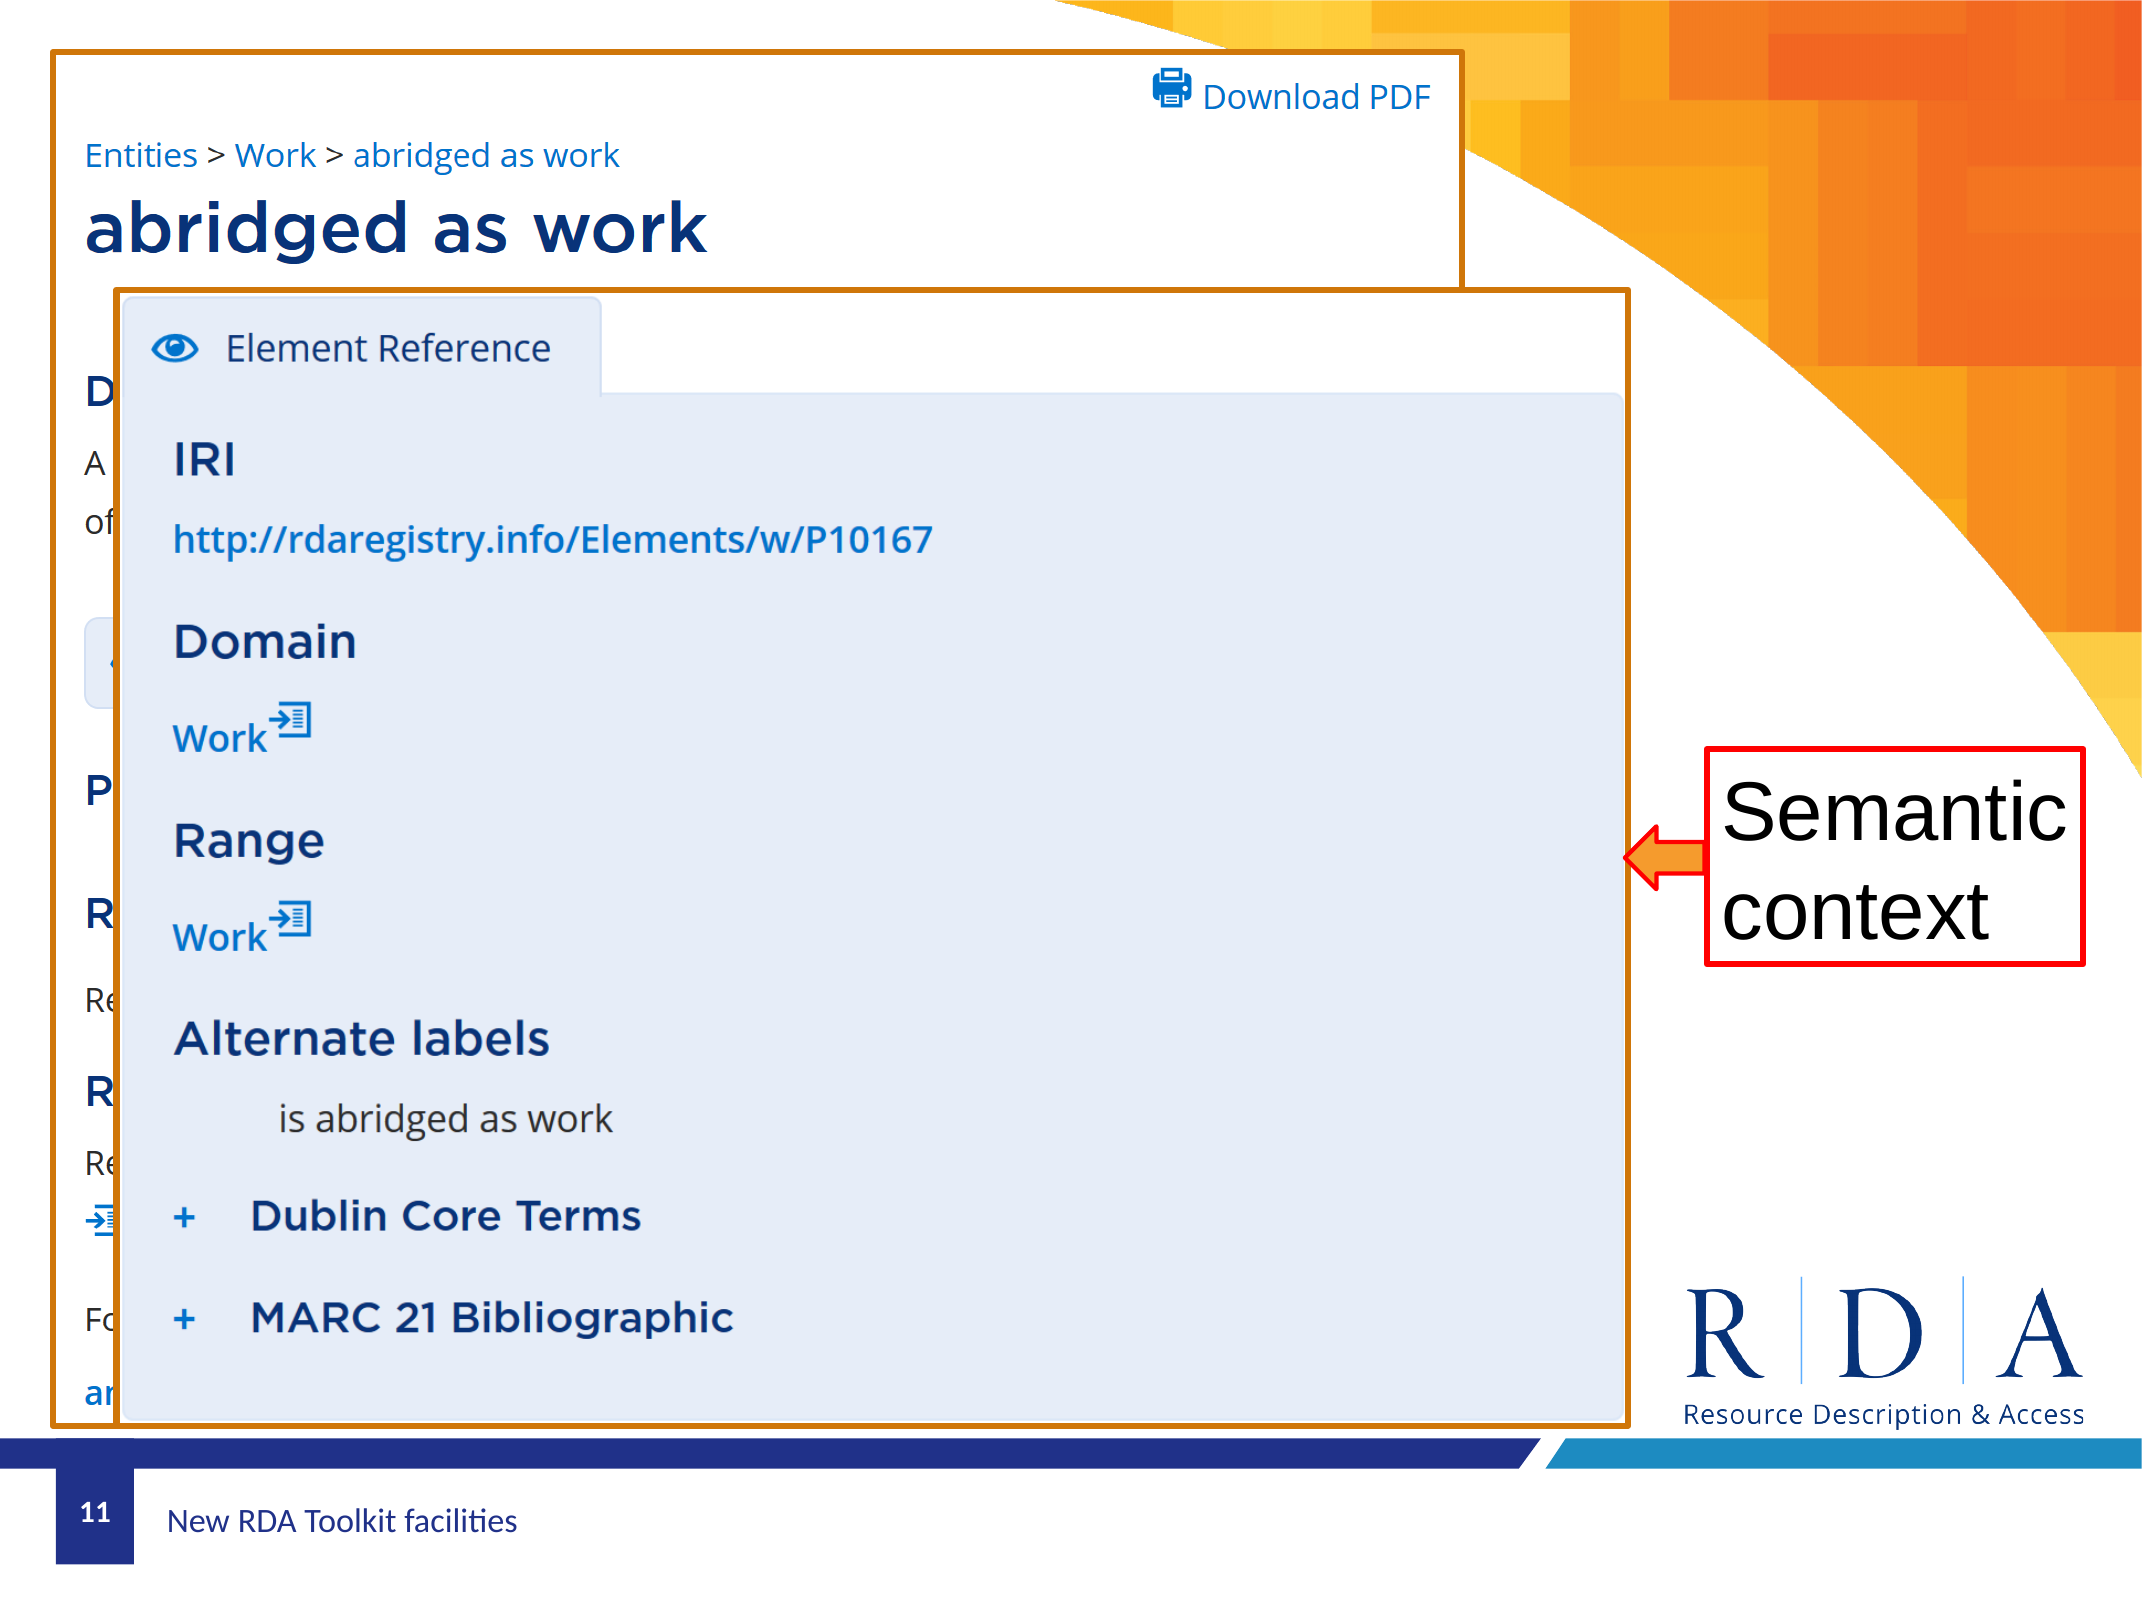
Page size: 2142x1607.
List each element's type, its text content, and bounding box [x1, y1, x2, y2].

slide_number 11 [56, 1468, 134, 1551]
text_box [1624, 748, 2086, 967]
picture [1685, 1276, 2084, 1430]
picture [55, 54, 1626, 1423]
picture [1052, 0, 2142, 778]
